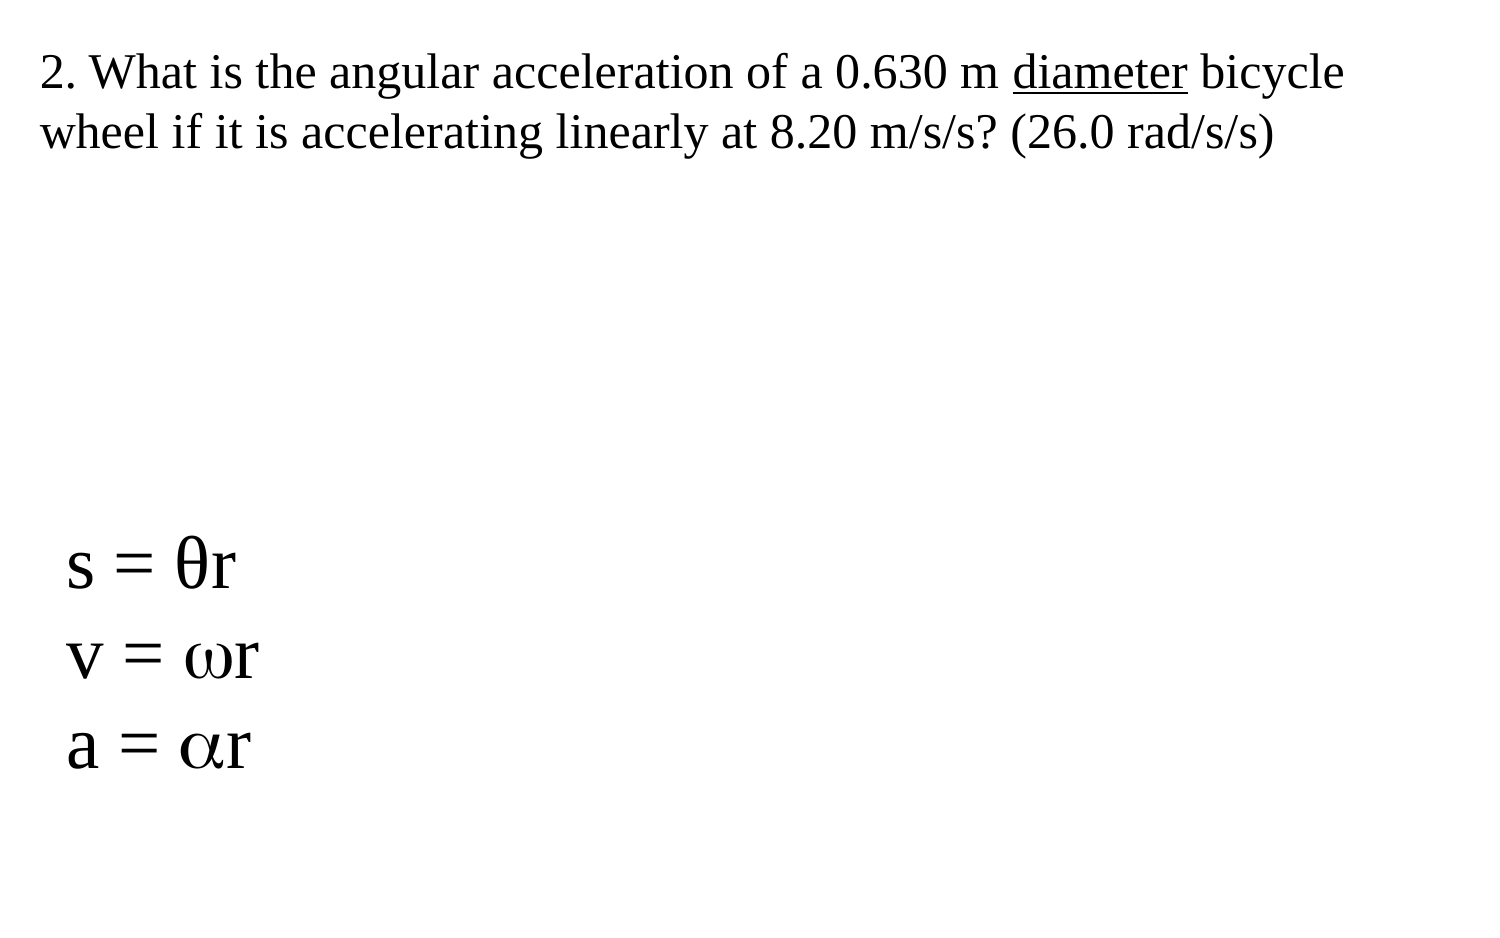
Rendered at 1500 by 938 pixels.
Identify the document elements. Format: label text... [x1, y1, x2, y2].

text_box s = θr v = r a = r [51, 506, 275, 791]
text_box 2. What is the angular acceleration of a 0.630 m diameter bicycle wheel if it is accelerating linearly at 8.20 m/s/s? (26.0 rad/s/s) [24, 31, 1475, 166]
